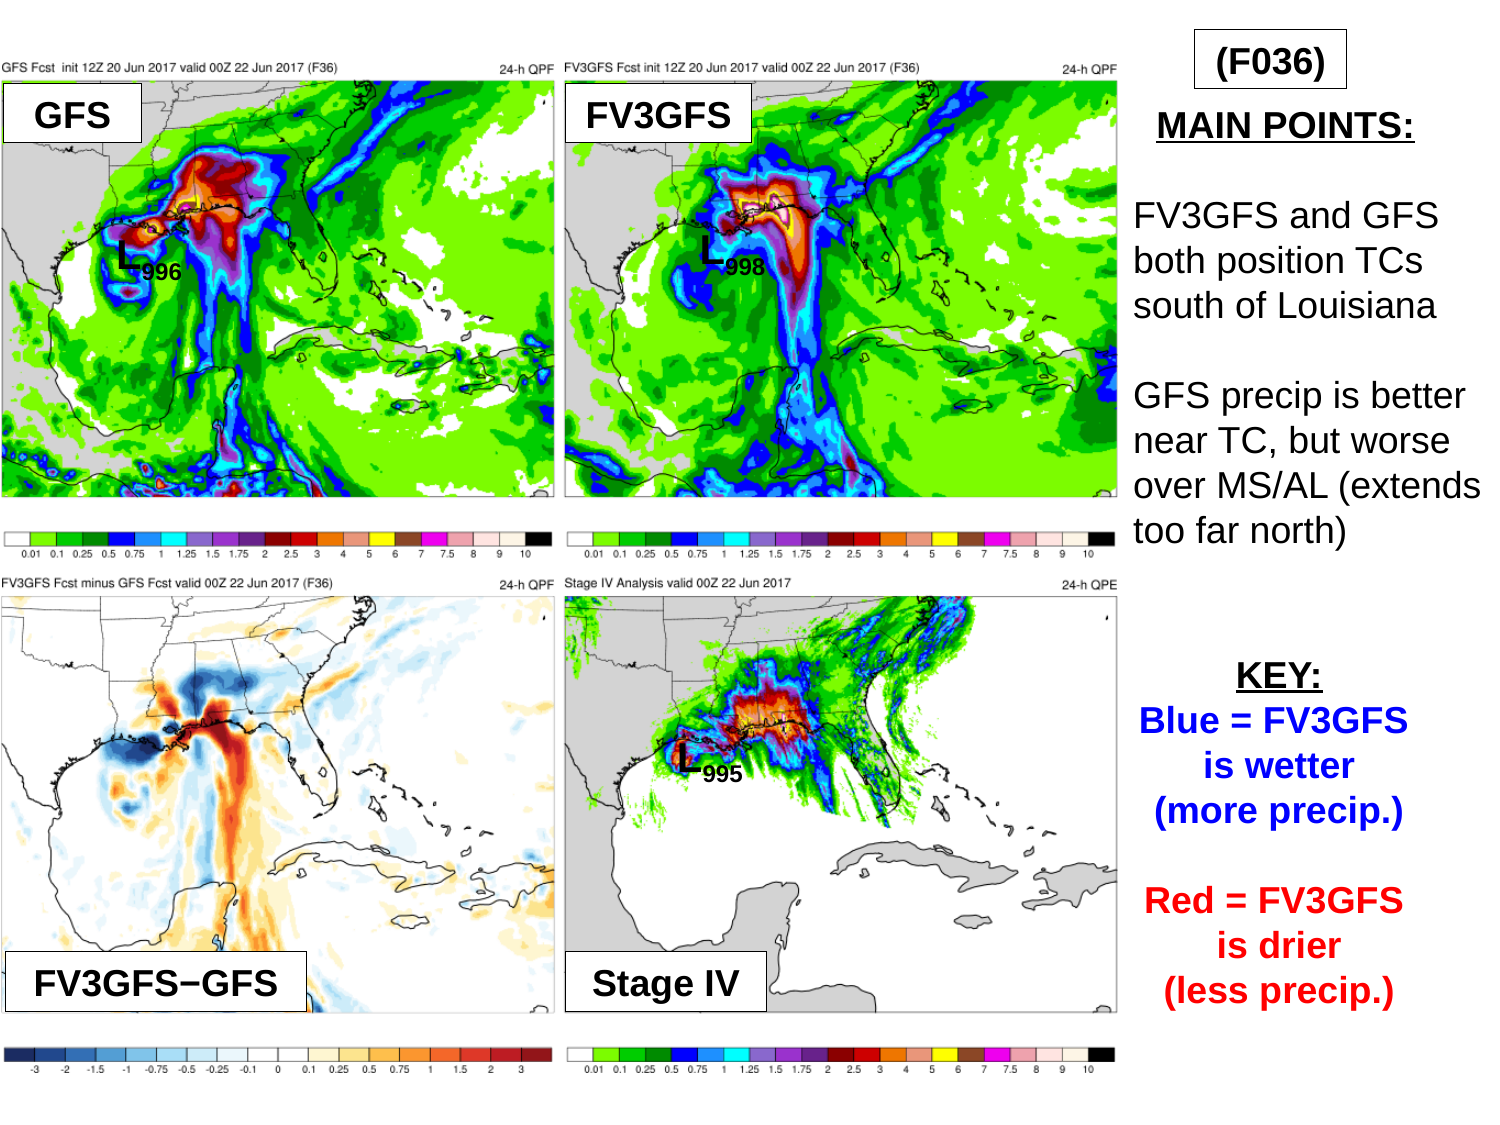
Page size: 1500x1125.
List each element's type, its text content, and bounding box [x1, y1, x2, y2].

text_box KEY: Blue = FV3GFS is wetter (more precip.) Red = FV3GFS is drier (less precip.) [1121, 643, 1461, 1019]
picture [1, 62, 1118, 1074]
text_box (F036) [1194, 29, 1347, 89]
text_box MAIN POINTS: FV3GFS and GFS both position TCs south of Louisiana GFS precip is better near TC, but worse over MS/AL (extends too far north) [1121, 93, 1500, 559]
